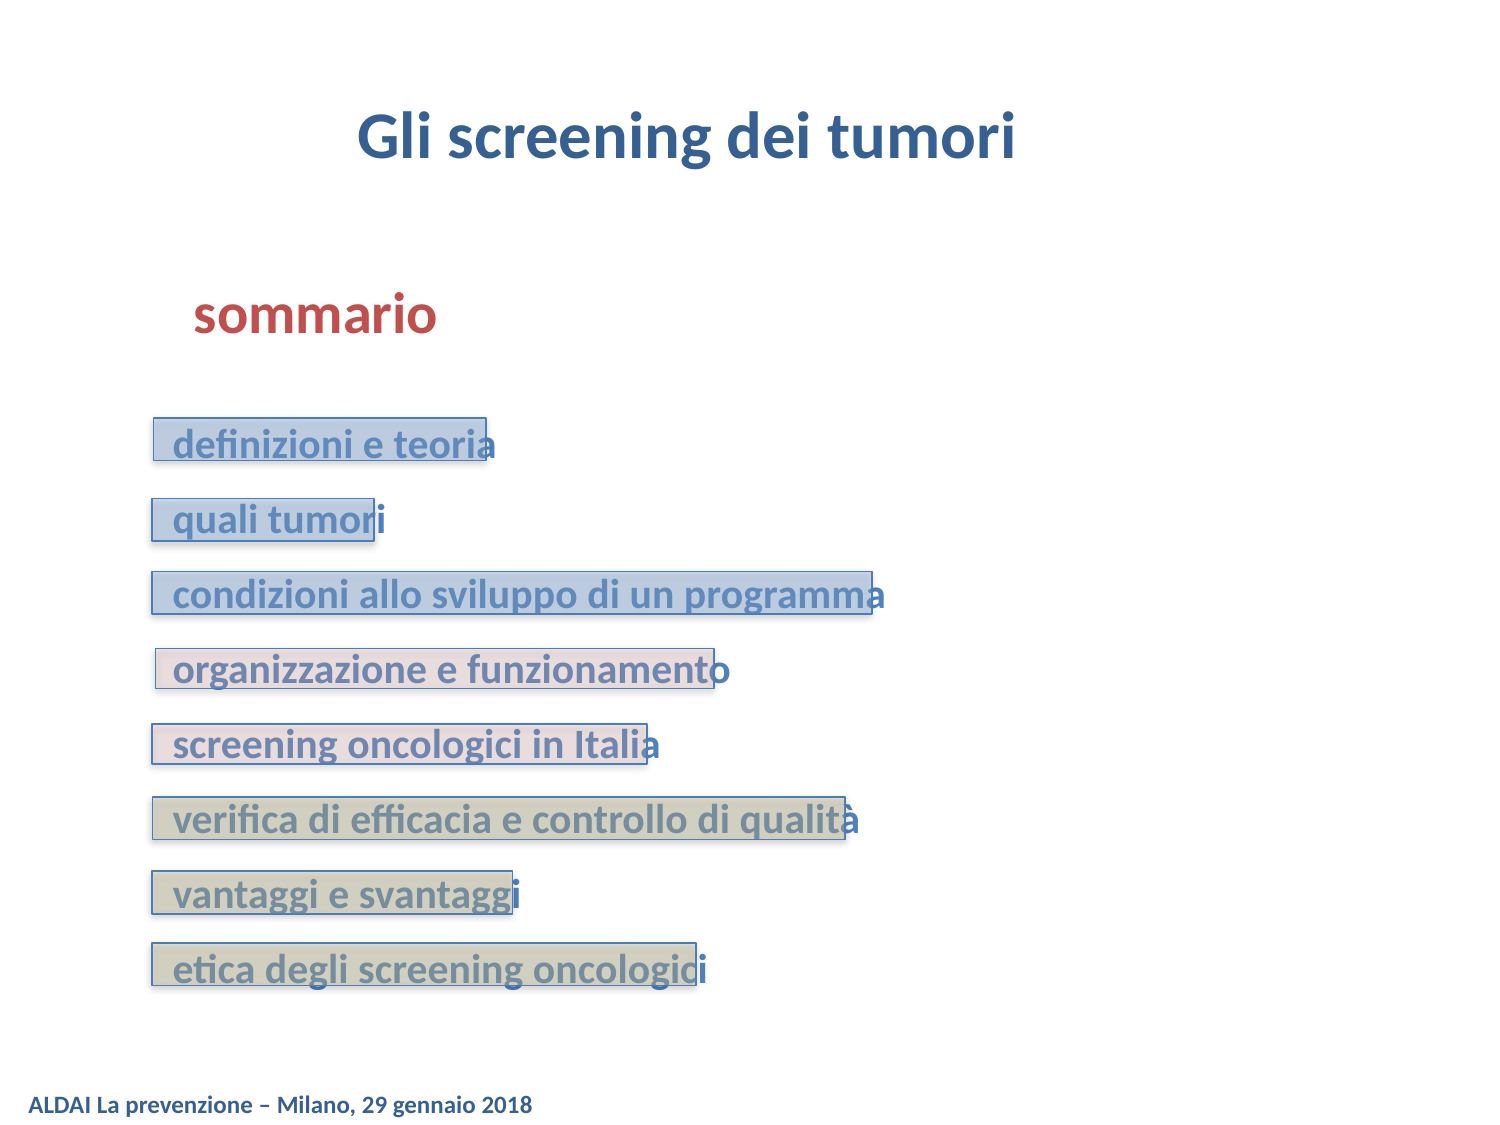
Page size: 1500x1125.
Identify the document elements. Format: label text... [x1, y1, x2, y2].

text_box [155, 648, 715, 689]
text_box definizioni e teoria quali tumori condizioni allo sviluppo di un programma organizzazione e funzionamento screening oncologici in Italia verifica di efficacia e controllo di qualità vantaggi e svantaggi etica degli screening oncologici [157, 384, 902, 999]
text_box [153, 417, 487, 461]
text_box [152, 796, 846, 840]
text_box [151, 723, 648, 765]
text_box ALDAI La prevenzione – Milano, 29 gennaio 2018 [13, 1080, 549, 1125]
text_box [151, 942, 697, 986]
text_box Gli screening dei tumori [342, 84, 1033, 180]
text_box [151, 870, 513, 915]
text_box [151, 498, 375, 542]
title sommario [107, 266, 525, 355]
text_box [151, 571, 873, 615]
